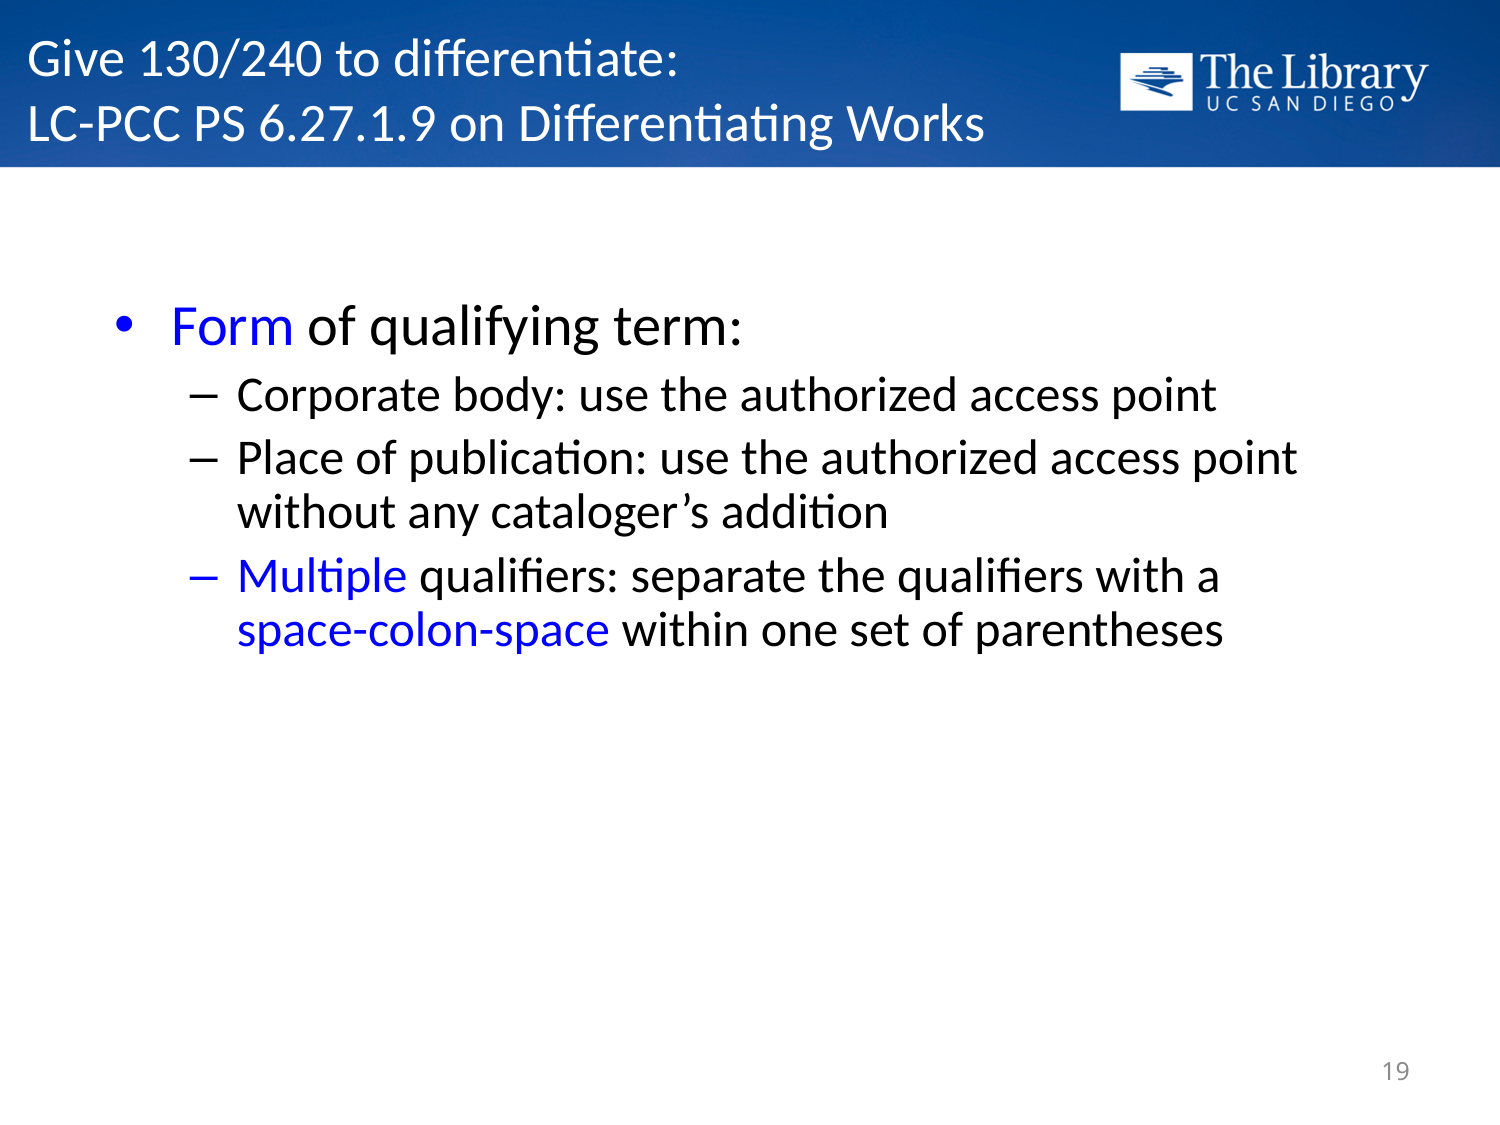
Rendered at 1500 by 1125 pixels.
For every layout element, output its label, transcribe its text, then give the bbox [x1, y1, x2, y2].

list Form of qualifying term: Corporate body: use the authorized access point Place of publication: use the authorized access point without any cataloger’s addition Multiple qualifiers: separate the qualifiers with a space-colon-space within one set of parentheses [99, 287, 1375, 938]
slide_number 19 [1074, 1042, 1425, 1103]
title Give 130/240 to differentiate: LC-PCC PS 6.27.1.9 on Differentiating Works [12, 12, 1200, 163]
picture [0, 0, 1500, 1125]
